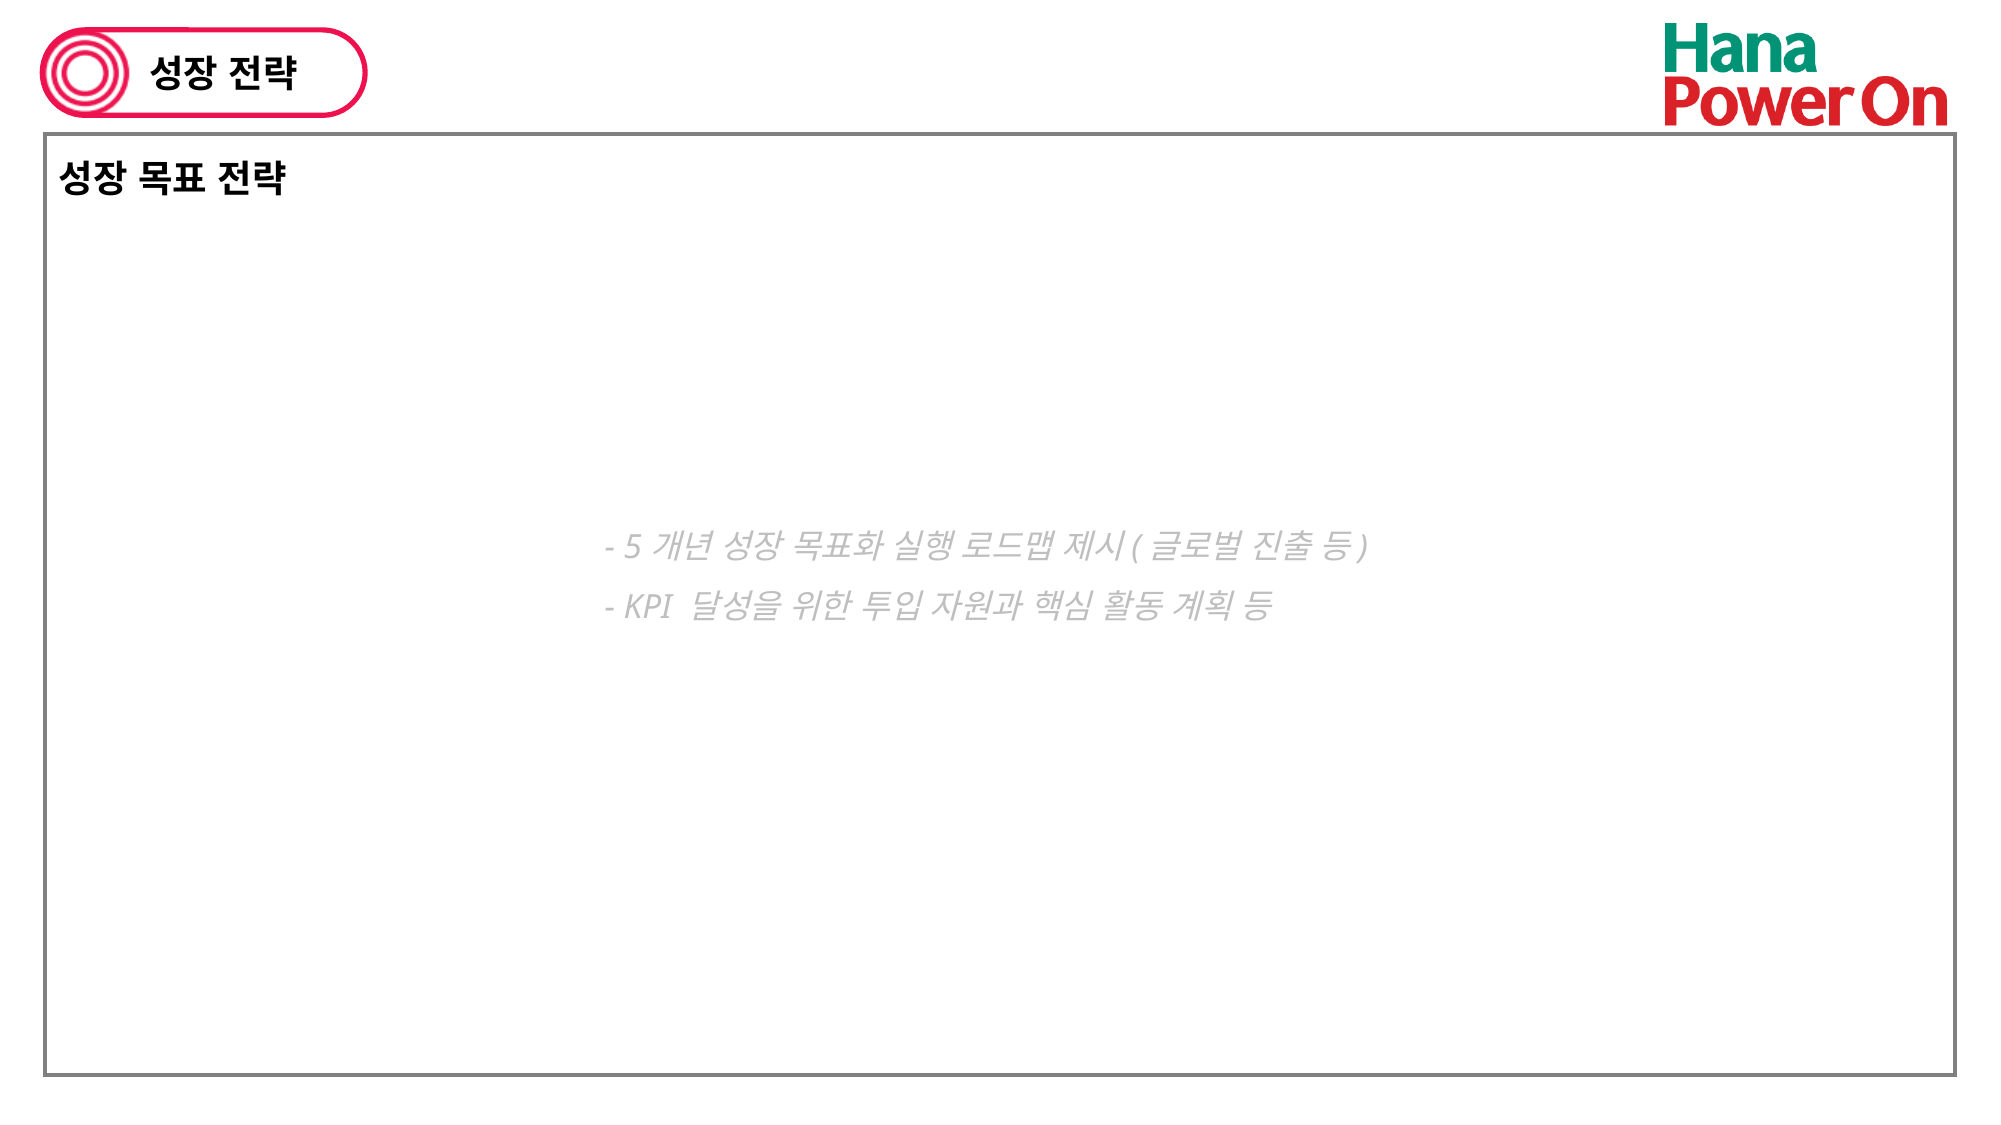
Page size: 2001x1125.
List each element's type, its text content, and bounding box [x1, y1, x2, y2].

picture [39, 22, 132, 126]
text_box [41, 28, 367, 117]
picture [1662, 19, 1949, 128]
text_box - 5개년 성장 목표화 실행 로드맵 제시(글로벌 진출 등) - KPI 달성을 위한 투입 자원과 핵심 활동 계획 등 [589, 498, 1729, 633]
text_box 성장 목표 전략 [44, 147, 347, 208]
